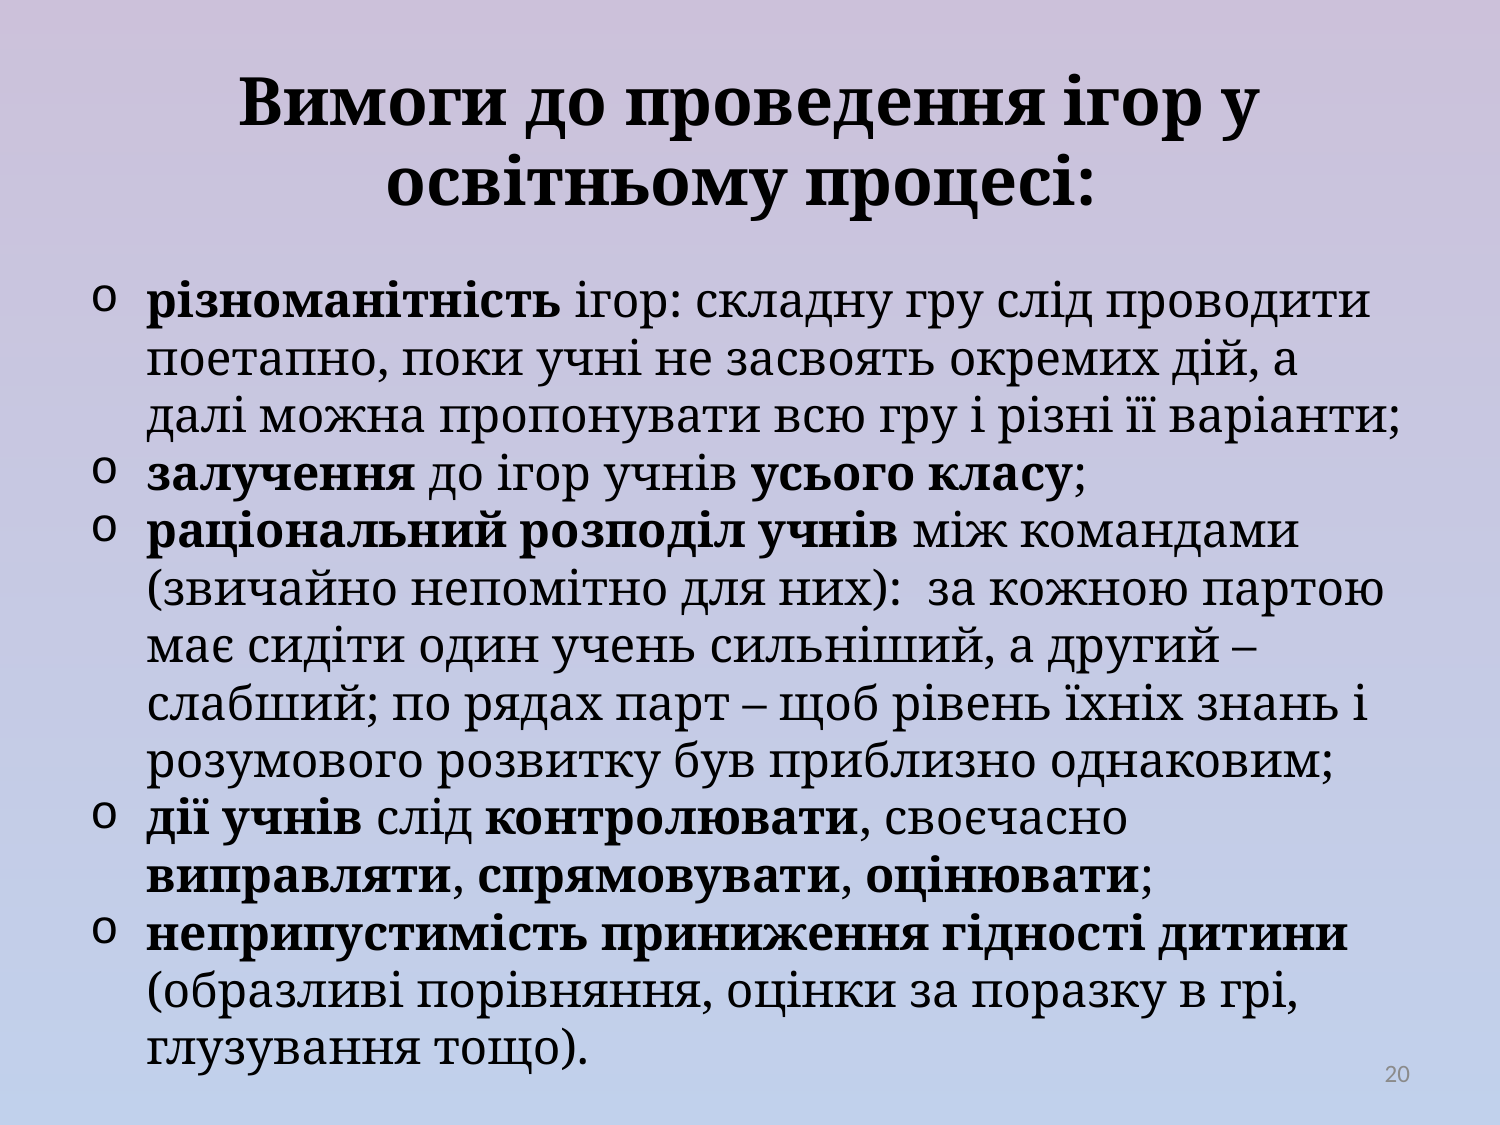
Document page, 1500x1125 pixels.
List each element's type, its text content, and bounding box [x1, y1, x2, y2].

slide_number 20 [1074, 1042, 1425, 1103]
title Вимоги до проведення ігор у освітньому процесі: [75, 45, 1425, 233]
list різноманітність ігор: складну гру слід проводити поетапно, поки учні не засвоять окремих дій, а далі можна пропонувати всю гру і різні її варіанти; залучення до ігор учнів усього класу; раціональний розподіл учнів між командами (звичайно непомітно для них): за кожною партою має сидіти один учень сильніший, а другий – слабший; по рядах парт – щоб рівень їхніх знань і розумового розвитку був приблизно однаковим; дії учнів слід контролювати, своєчасно виправляти, спрямовувати, оцінювати; неприпустимість приниження гідності дитини (образливі порівняння, оцінки за поразку в грі, глузування тощо). [75, 262, 1425, 1005]
